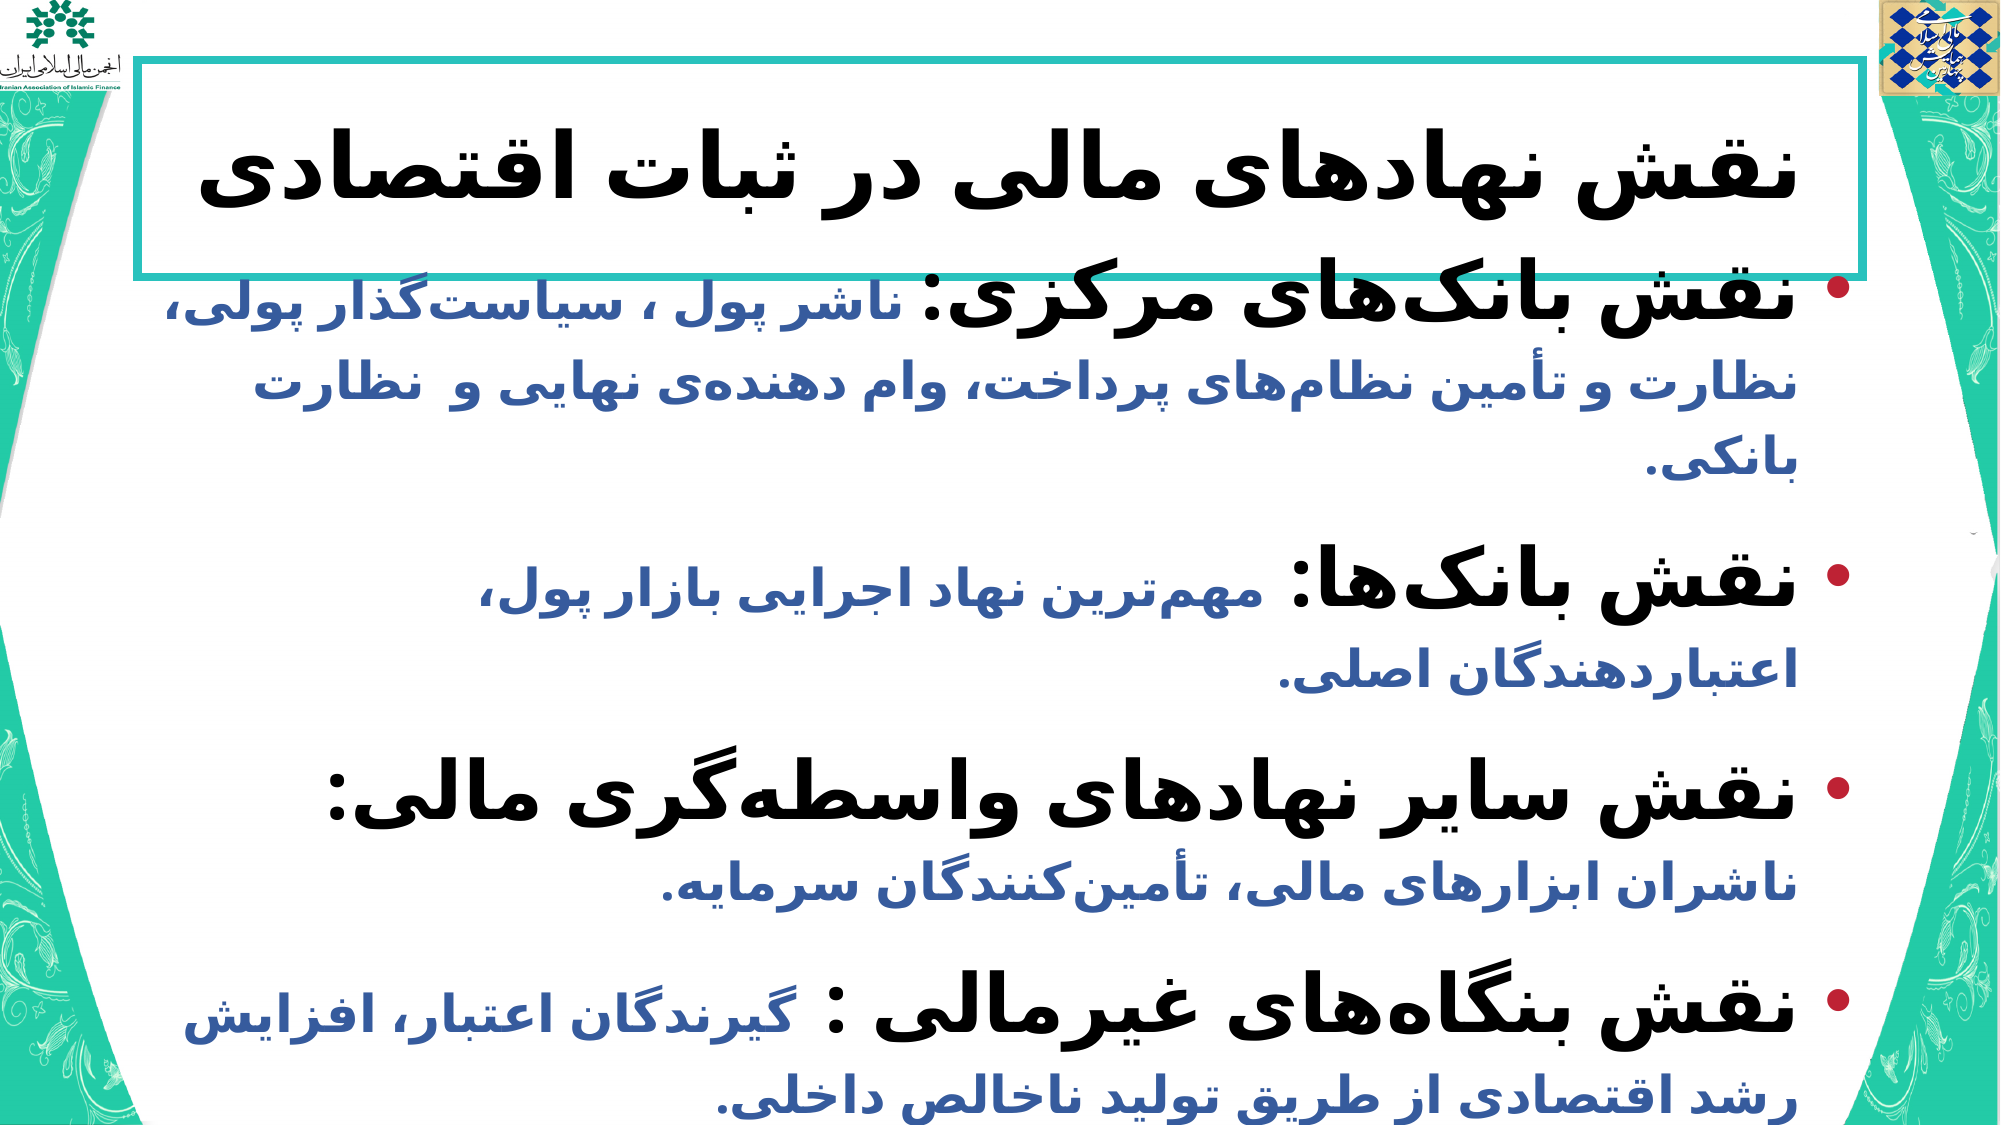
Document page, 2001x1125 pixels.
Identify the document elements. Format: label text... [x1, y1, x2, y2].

list نقش بانک‌های مرکزی: ناشر پول ، سیاست‌گذار پولی، نظارت و تأمین نظام‌های پرداخت، وام دهنده‌ی نهایی و نظارت بانکی. نقش بانک‌ها: مهم‌ترین نهاد اجرایی بازار پول، اعتباردهندگان اصلی. نقش سایر نهادهای واسطه‌گری مالی: ناشران ابزارهای مالی، تأمین‌کنندگان سرمایه. نقش بنگاه‌های غیرمالی : گیرندگان اعتبار، افزایش رشد اقتصادی از طریق تولید ناخالص داخلی. [136, 313, 1863, 1029]
picture [0, 0, 2001, 1125]
title نقش نهادهای مالی در ثبات اقتصادی [136, 59, 1863, 278]
